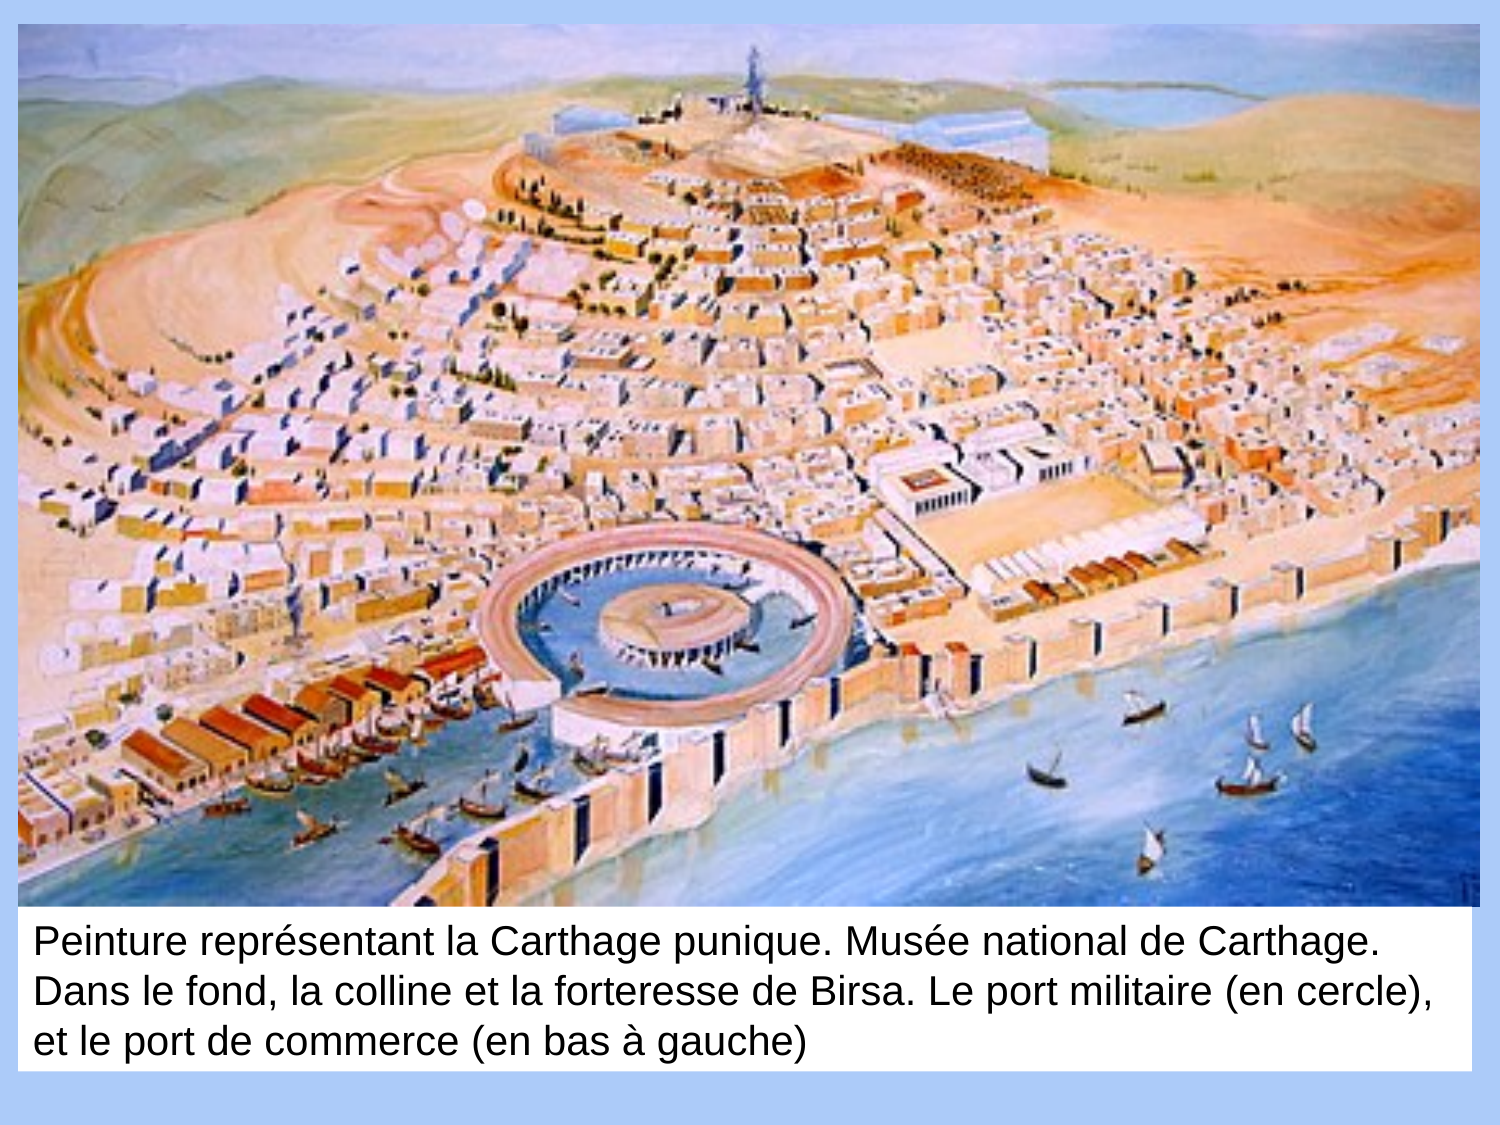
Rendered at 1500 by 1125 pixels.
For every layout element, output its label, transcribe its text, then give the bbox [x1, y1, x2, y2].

text_box Peinture représentant la Carthage punique. Musée national de Carthage. Dans le fond, la colline et la forteresse de Birsa. Le port militaire (en cercle), et le port de commerce (en bas à gauche) [18, 907, 1472, 1072]
picture [18, 24, 1480, 907]
